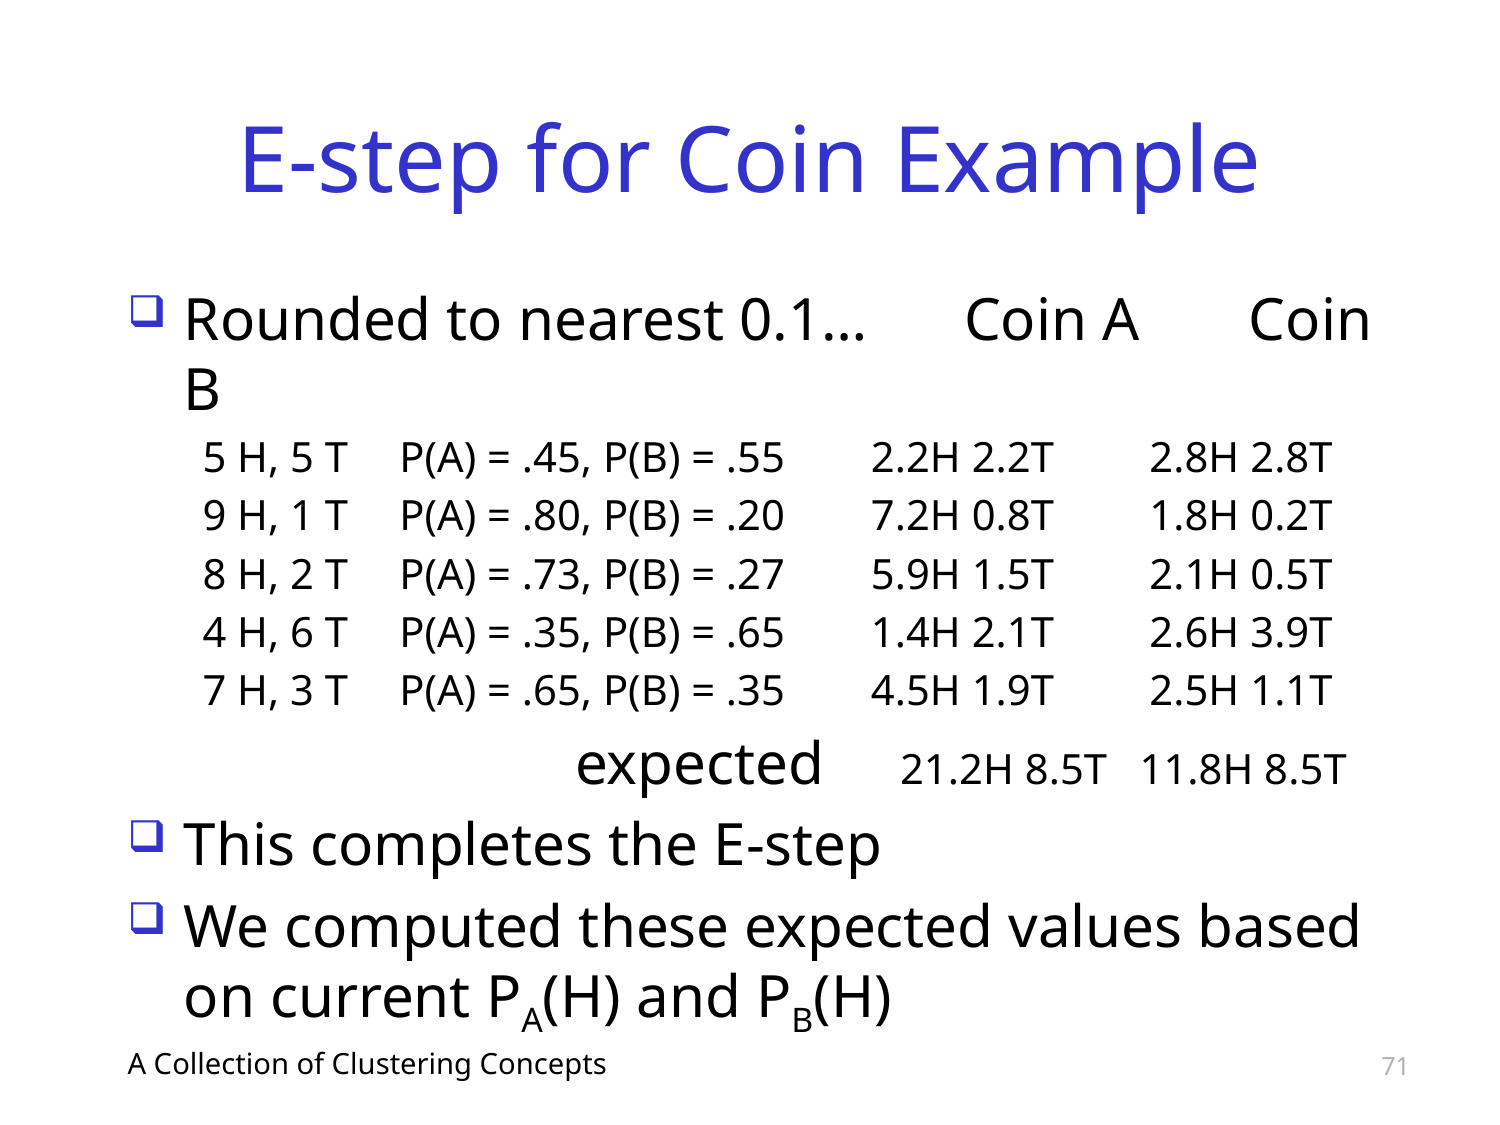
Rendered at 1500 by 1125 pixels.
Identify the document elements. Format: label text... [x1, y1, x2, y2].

footer A Collection of Clustering Concepts [112, 1037, 776, 1101]
title E-step for Coin Example [112, 62, 1388, 251]
slide_number 71 [1074, 1037, 1425, 1098]
list Rounded to nearest 0.1… Coin A Coin B 5 H, 5 T P(A) = .45, P(B) = .55 2.2H 2.2T 2.8H 2.8T 9 H, 1 T P(A) = .80, P(B) = .20 7.2H 0.8T 1.8H 0.2T 8 H, 2 T P(A) = .73, P(B) = .27 5.9H 1.5T 2.1H 0.5T 4 H, 6 T P(A) = .35, P(B) = .65 1.4H 2.1T 2.6H 3.9T 7 H, 3 T P(A) = .65, P(B) = .35 4.5H 1.9T 2.5H 1.1T expected 21.2H 8.5T 11.8H 8.5T This completes the E-step We computed these expected values based on current PA(H) and PB(H) [112, 274, 1438, 1001]
